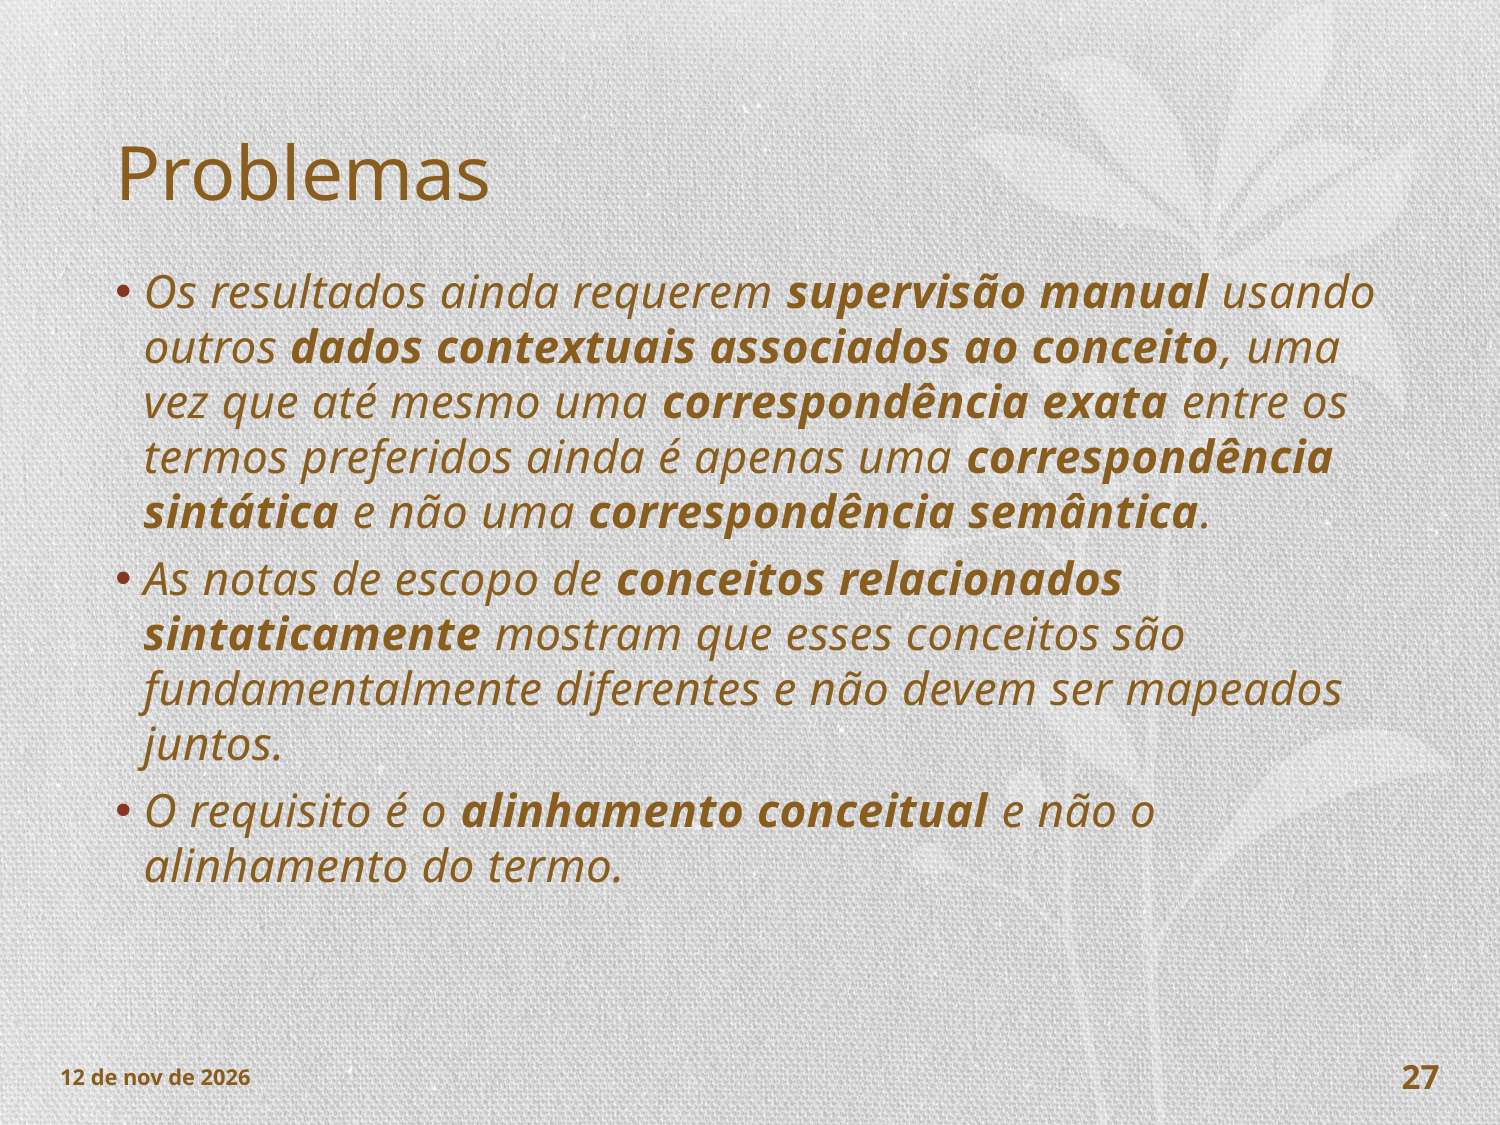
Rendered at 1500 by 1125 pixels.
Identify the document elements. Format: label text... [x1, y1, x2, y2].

list Os resultados ainda requerem supervisão manual usando outros dados contextuais associados ao conceito, uma vez que até mesmo uma correspondência exata entre os termos preferidos ainda é apenas uma correspondência sintática e não uma correspondência semântica. As notas de escopo de conceitos relacionados sintaticamente mostram que esses conceitos são fundamentalmente diferentes e não devem ser mapeados juntos. O requisito é o alinhamento conceitual e não o alinhamento do termo. [100, 255, 1400, 970]
title Problemas [100, 102, 1400, 223]
slide_number nov-17 [45, 1054, 396, 1103]
slide_number 27 [1310, 1054, 1455, 1103]
